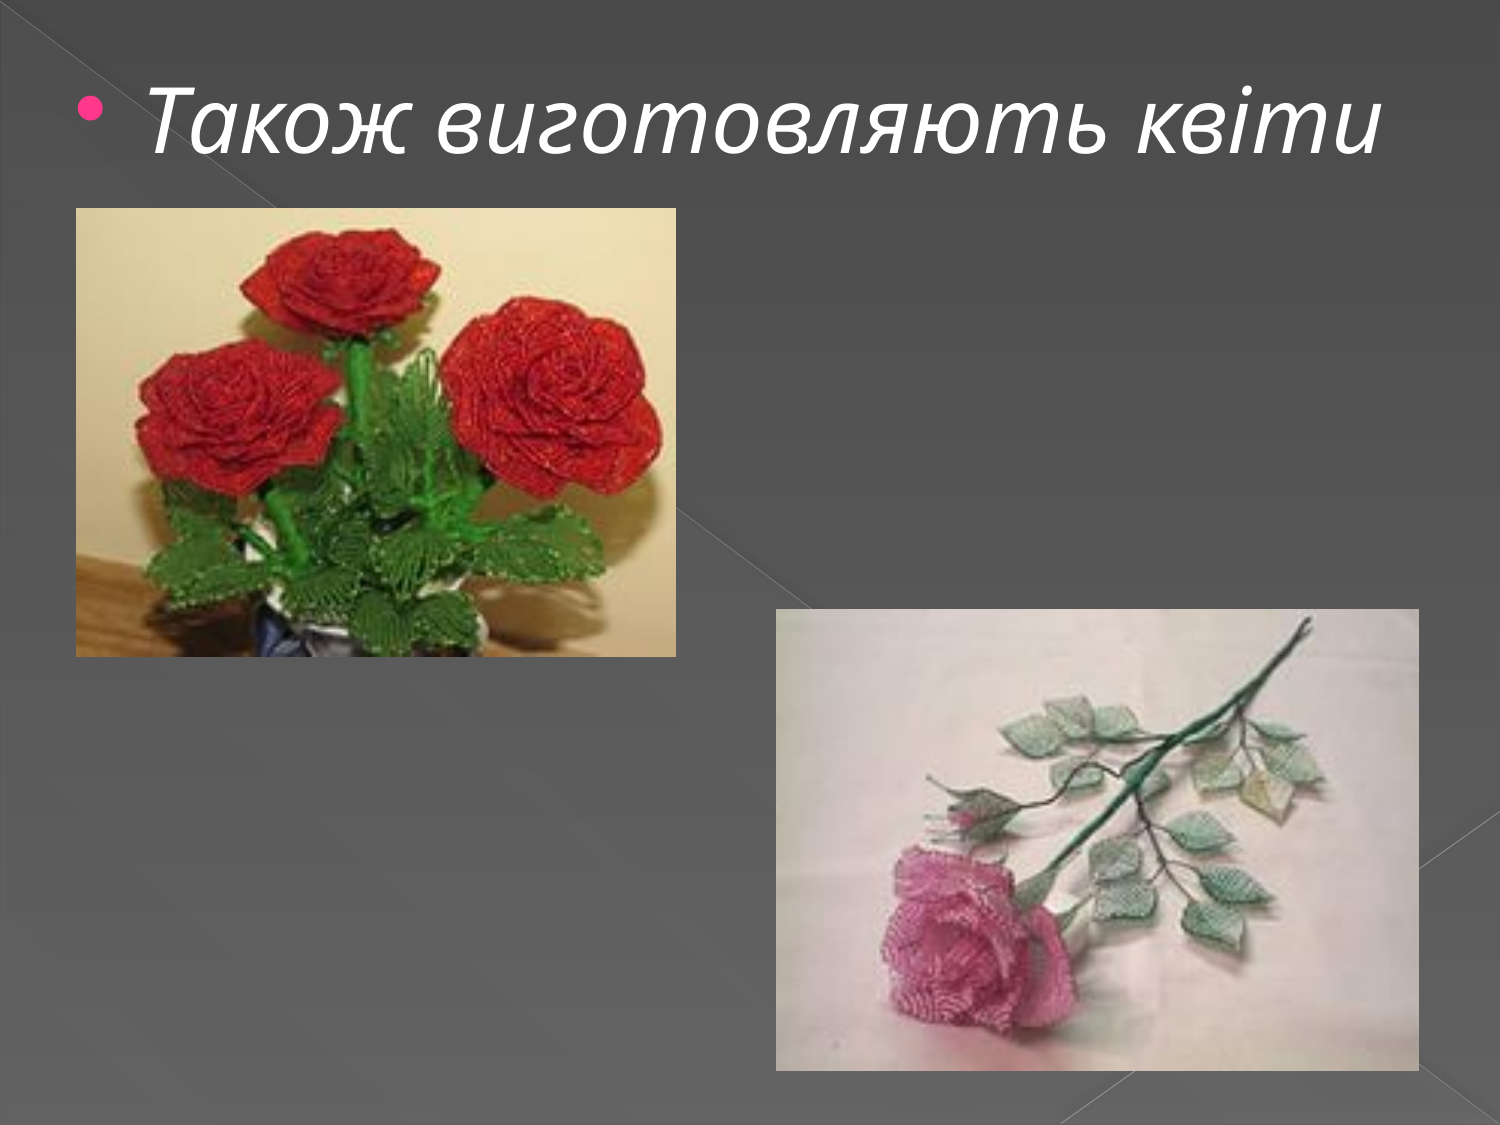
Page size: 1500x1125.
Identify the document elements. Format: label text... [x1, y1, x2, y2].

picture [775, 609, 1419, 1071]
picture [76, 207, 676, 658]
list Також виготовляють квіти [53, 54, 1500, 1125]
